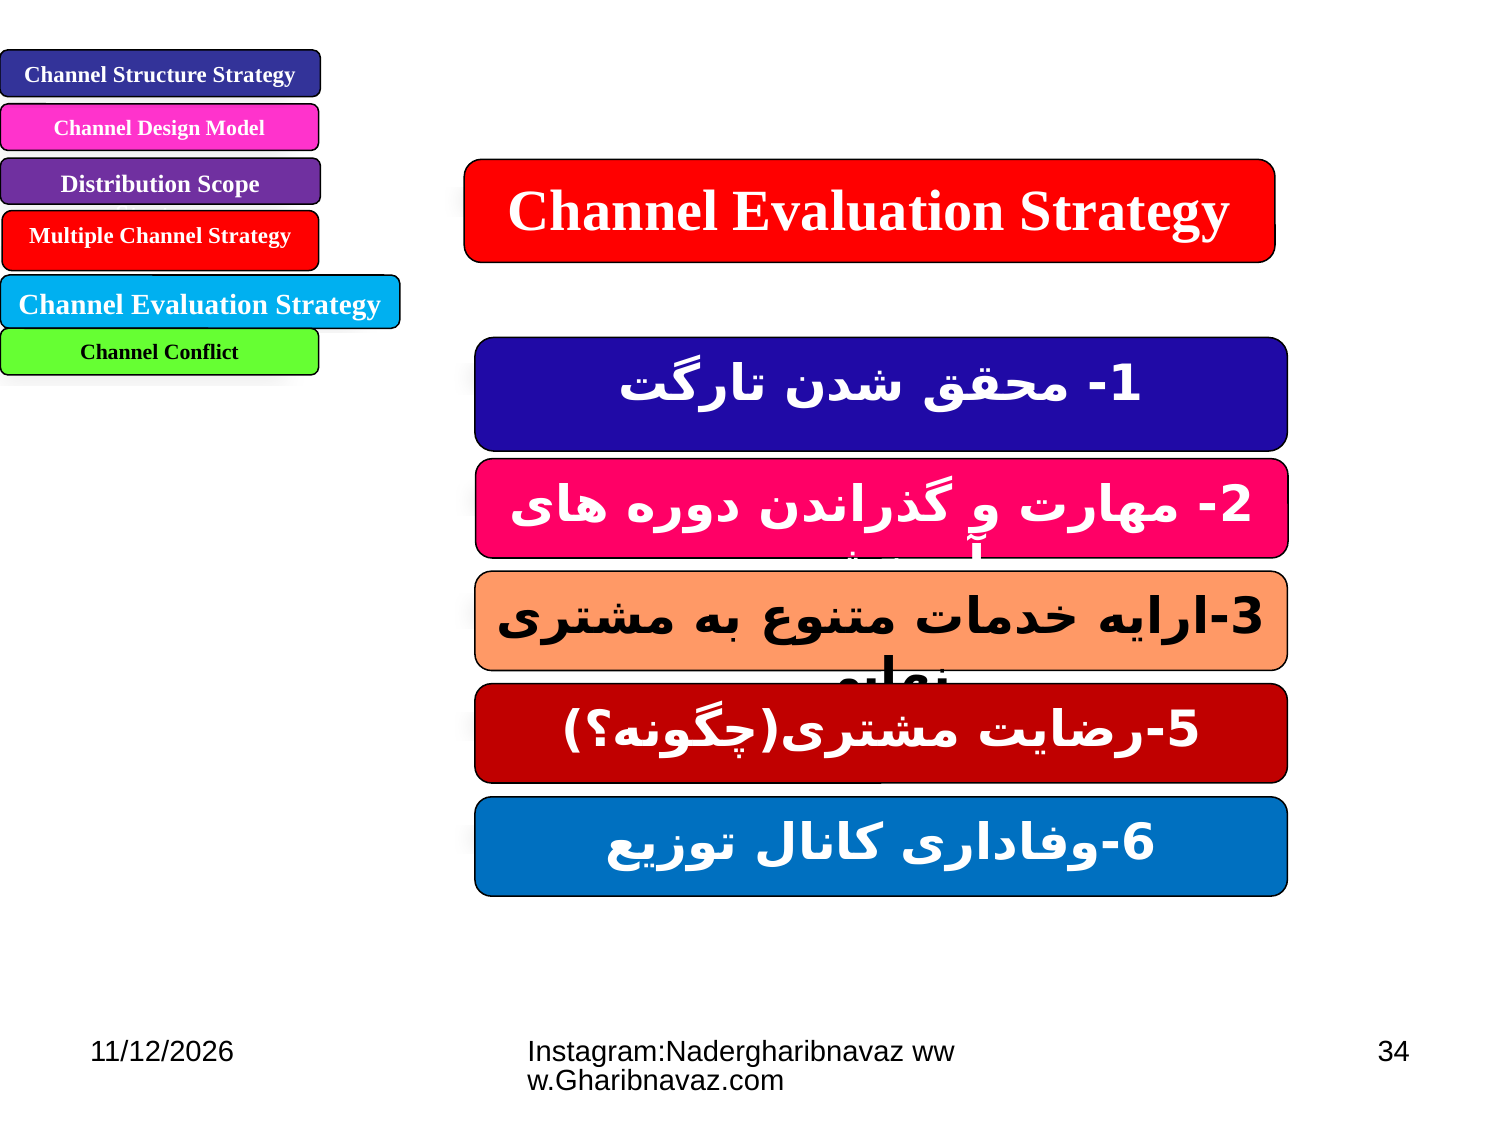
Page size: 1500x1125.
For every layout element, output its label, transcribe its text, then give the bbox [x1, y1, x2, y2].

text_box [0, 49, 401, 376]
footer Instagram:Nadergharibnavaz www.Gharibnavaz.com [512, 1024, 988, 1103]
text_box 5-رضایت مشتری(چگونه؟) [474, 683, 1288, 784]
slide_number 34 [1074, 1024, 1426, 1103]
text_box 6-وفاداری کانال توزیع [474, 796, 1288, 897]
text_box 2- مهارت و گذراندن دوره های آموزشی [475, 458, 1289, 559]
text_box 3-ارایه خدمات متنوع به مشتری نهایی [474, 571, 1288, 671]
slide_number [74, 1024, 426, 1103]
text_box Channel Evaluation Strategy [464, 159, 1276, 263]
text_box 1- محقق شدن تارگت [474, 337, 1288, 452]
